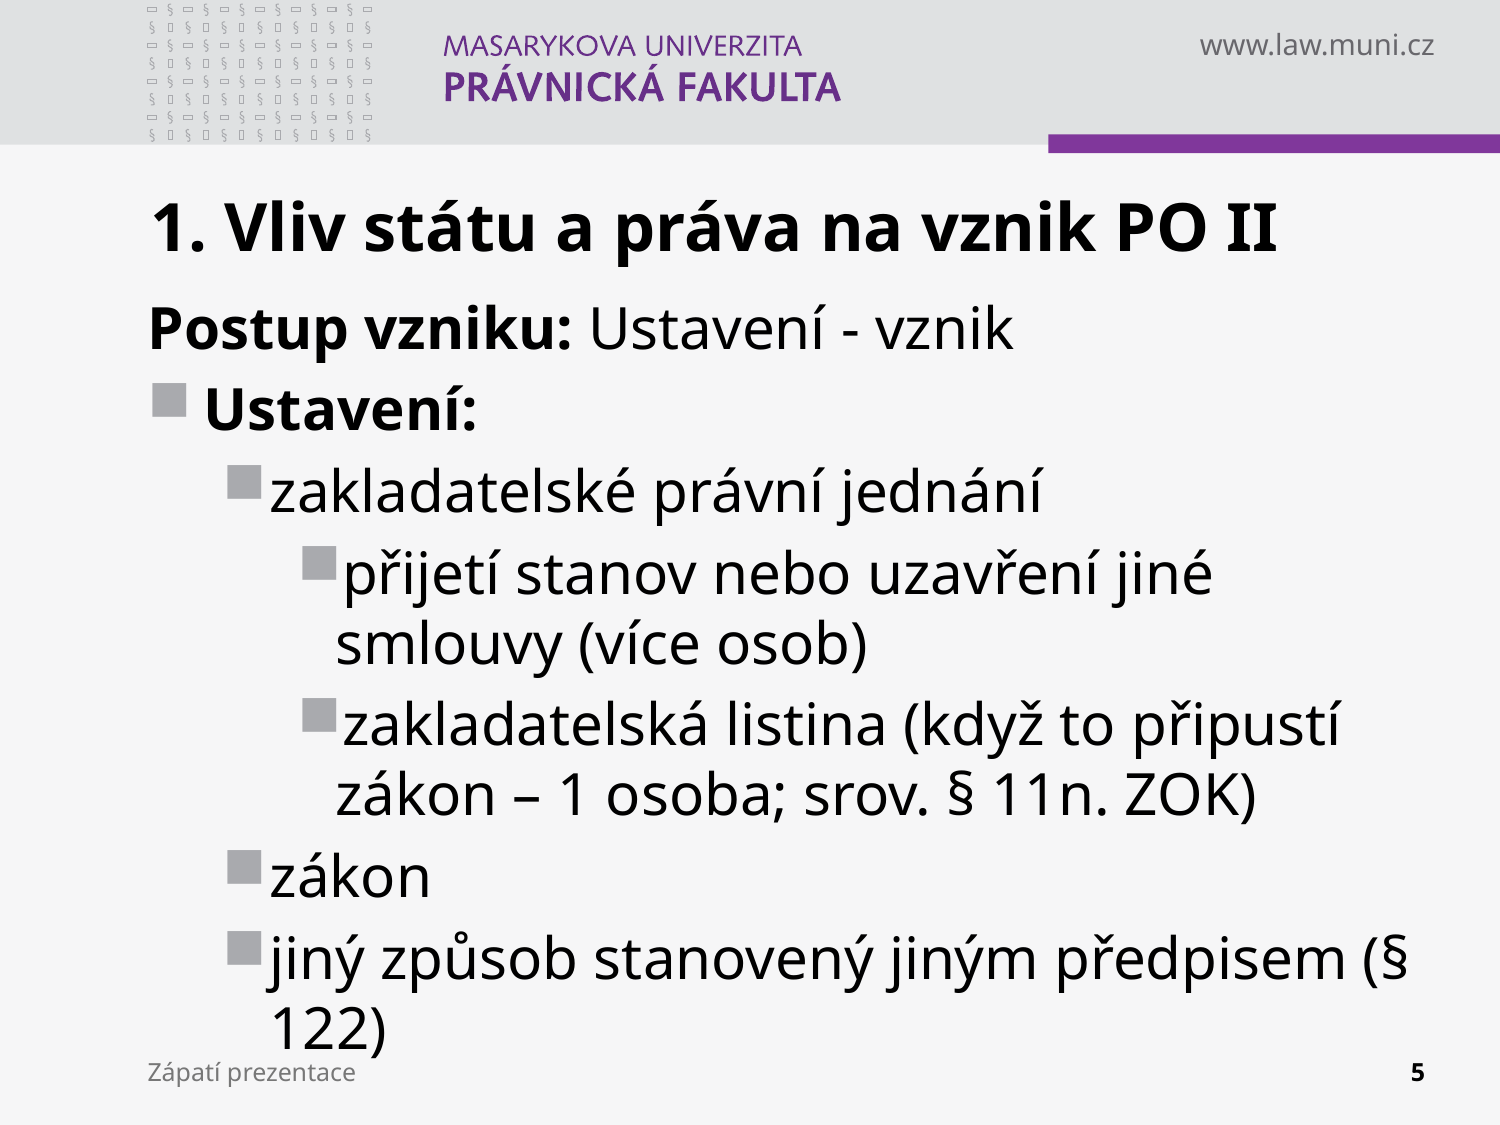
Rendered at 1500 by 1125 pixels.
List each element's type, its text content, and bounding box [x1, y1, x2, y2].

list Postup vzniku: Ustavení - vznik Ustavení: zakladatelské právní jednání přijetí stanov nebo uzavření jiné smlouvy (více osob) zakladatelská listina (když to připustí zákon – 1 osoba; srov. § 11n. ZOK) zákon jiný způsob stanovený jiným předpisem (§ 122) [147, 290, 1423, 1083]
title 1. Vliv státu a práva na vznik PO II [149, 184, 1426, 268]
footer Zápatí prezentace [147, 1056, 1269, 1100]
slide_number 5 [1316, 1056, 1425, 1100]
